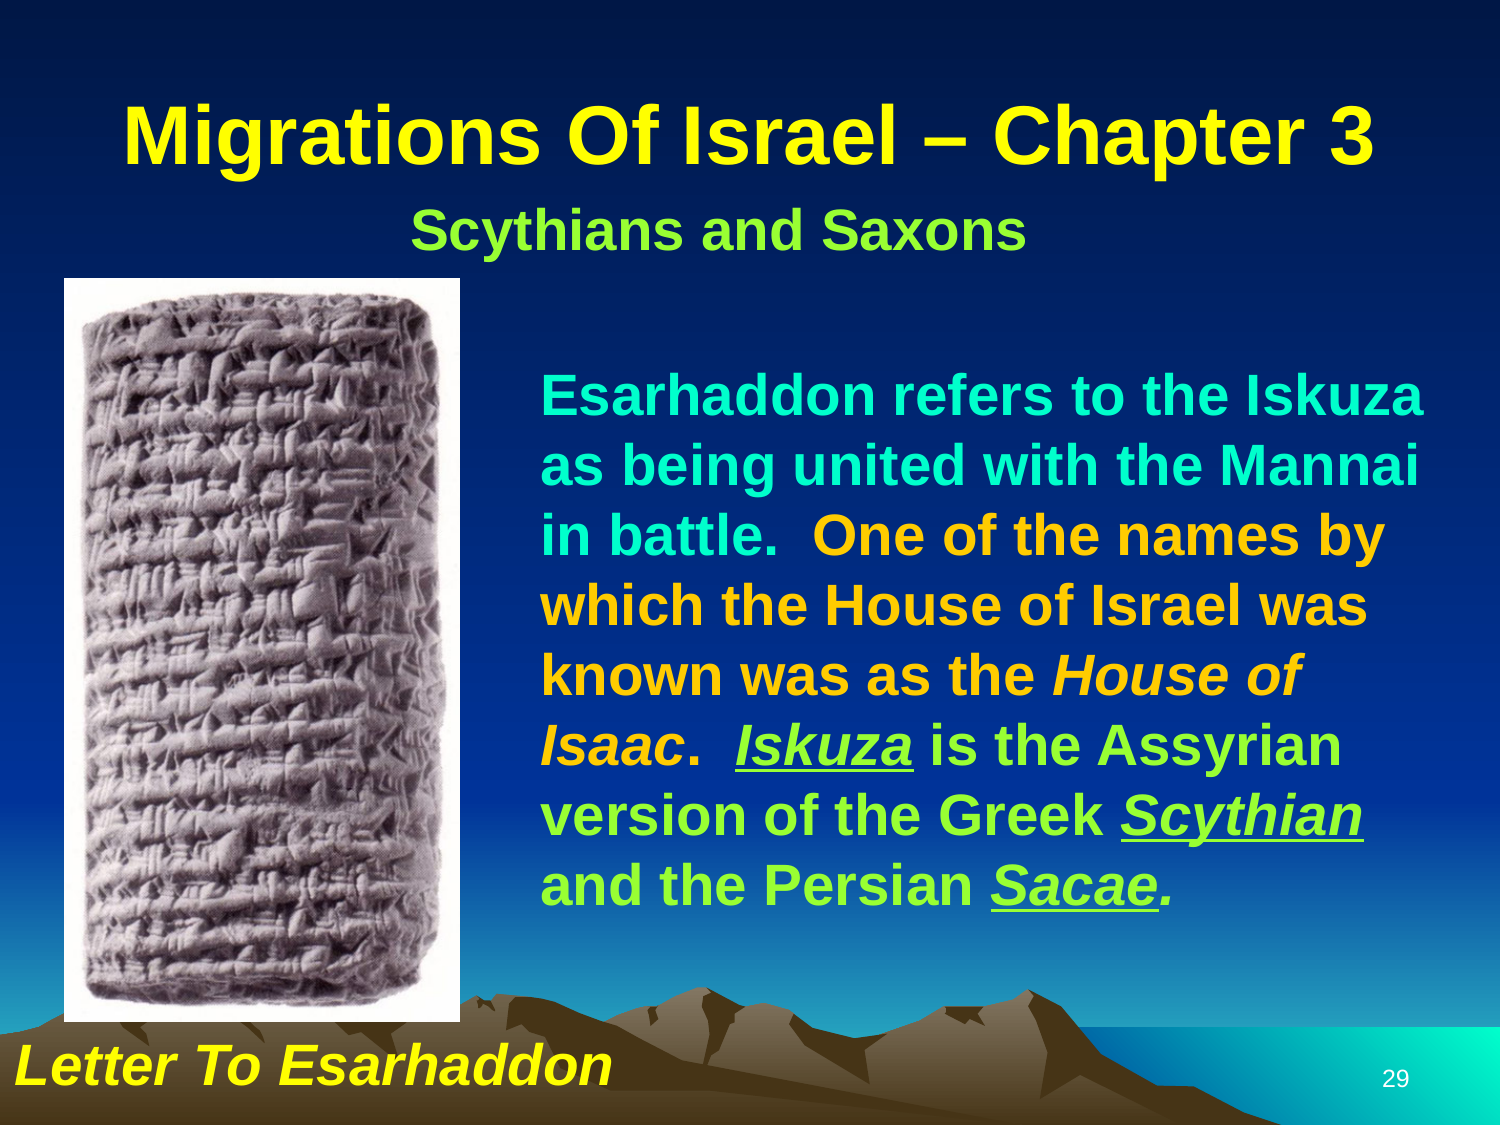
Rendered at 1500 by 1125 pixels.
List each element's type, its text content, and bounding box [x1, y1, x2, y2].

text_box Esarhaddon refers to the Iskuza as being united with the Mannai in battle. One of the names by which the House of Israel was known was as the House of Isaac. Iskuza is the Assyrian version of the Greek Scythian and the Persian Sacae. [525, 349, 1477, 925]
text_box Scythians and Saxons [395, 184, 1117, 270]
slide_number 29 [1074, 1024, 1426, 1101]
picture [64, 278, 461, 1023]
title Migrations Of Israel – Chapter 3 [74, 37, 1426, 226]
text_box Letter To Esarhaddon [0, 1019, 656, 1105]
